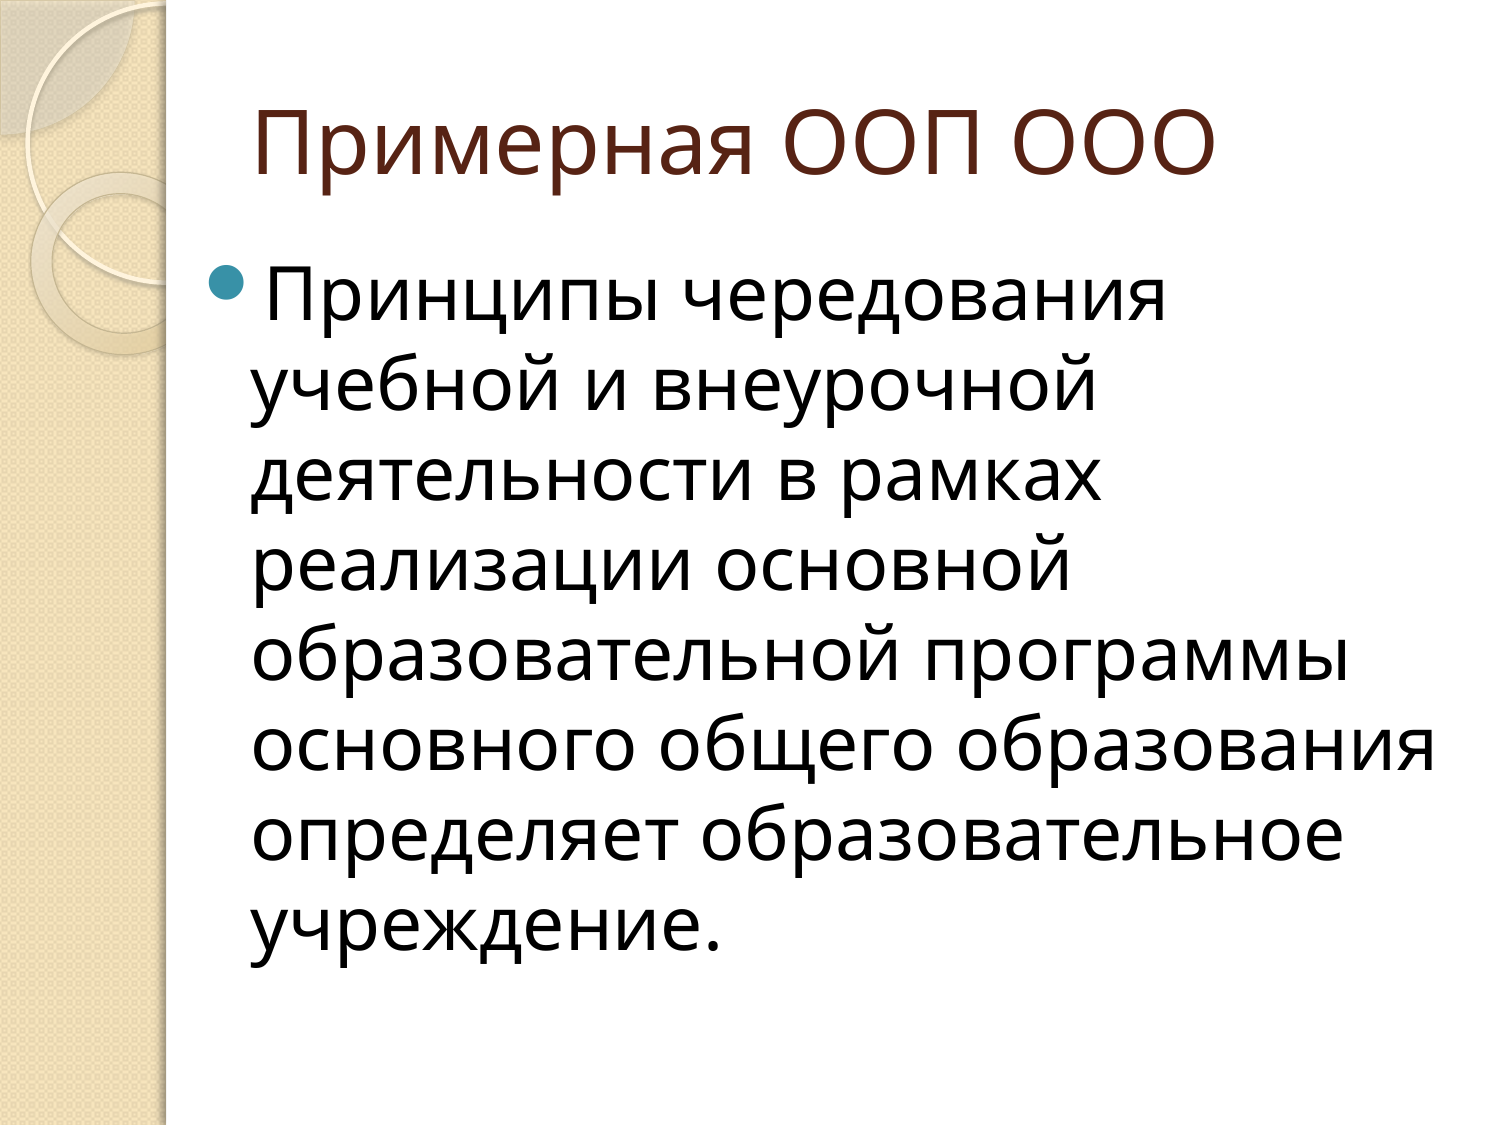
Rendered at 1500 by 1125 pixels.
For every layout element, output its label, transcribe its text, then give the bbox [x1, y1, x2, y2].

list Принципы чередования учебной и внеурочной деятельности в рамках реализации основной образовательной программы основного общего образования определяет образовательное учреждение. [175, 237, 1466, 1025]
title Примерная ООП ООО [235, 45, 1466, 233]
